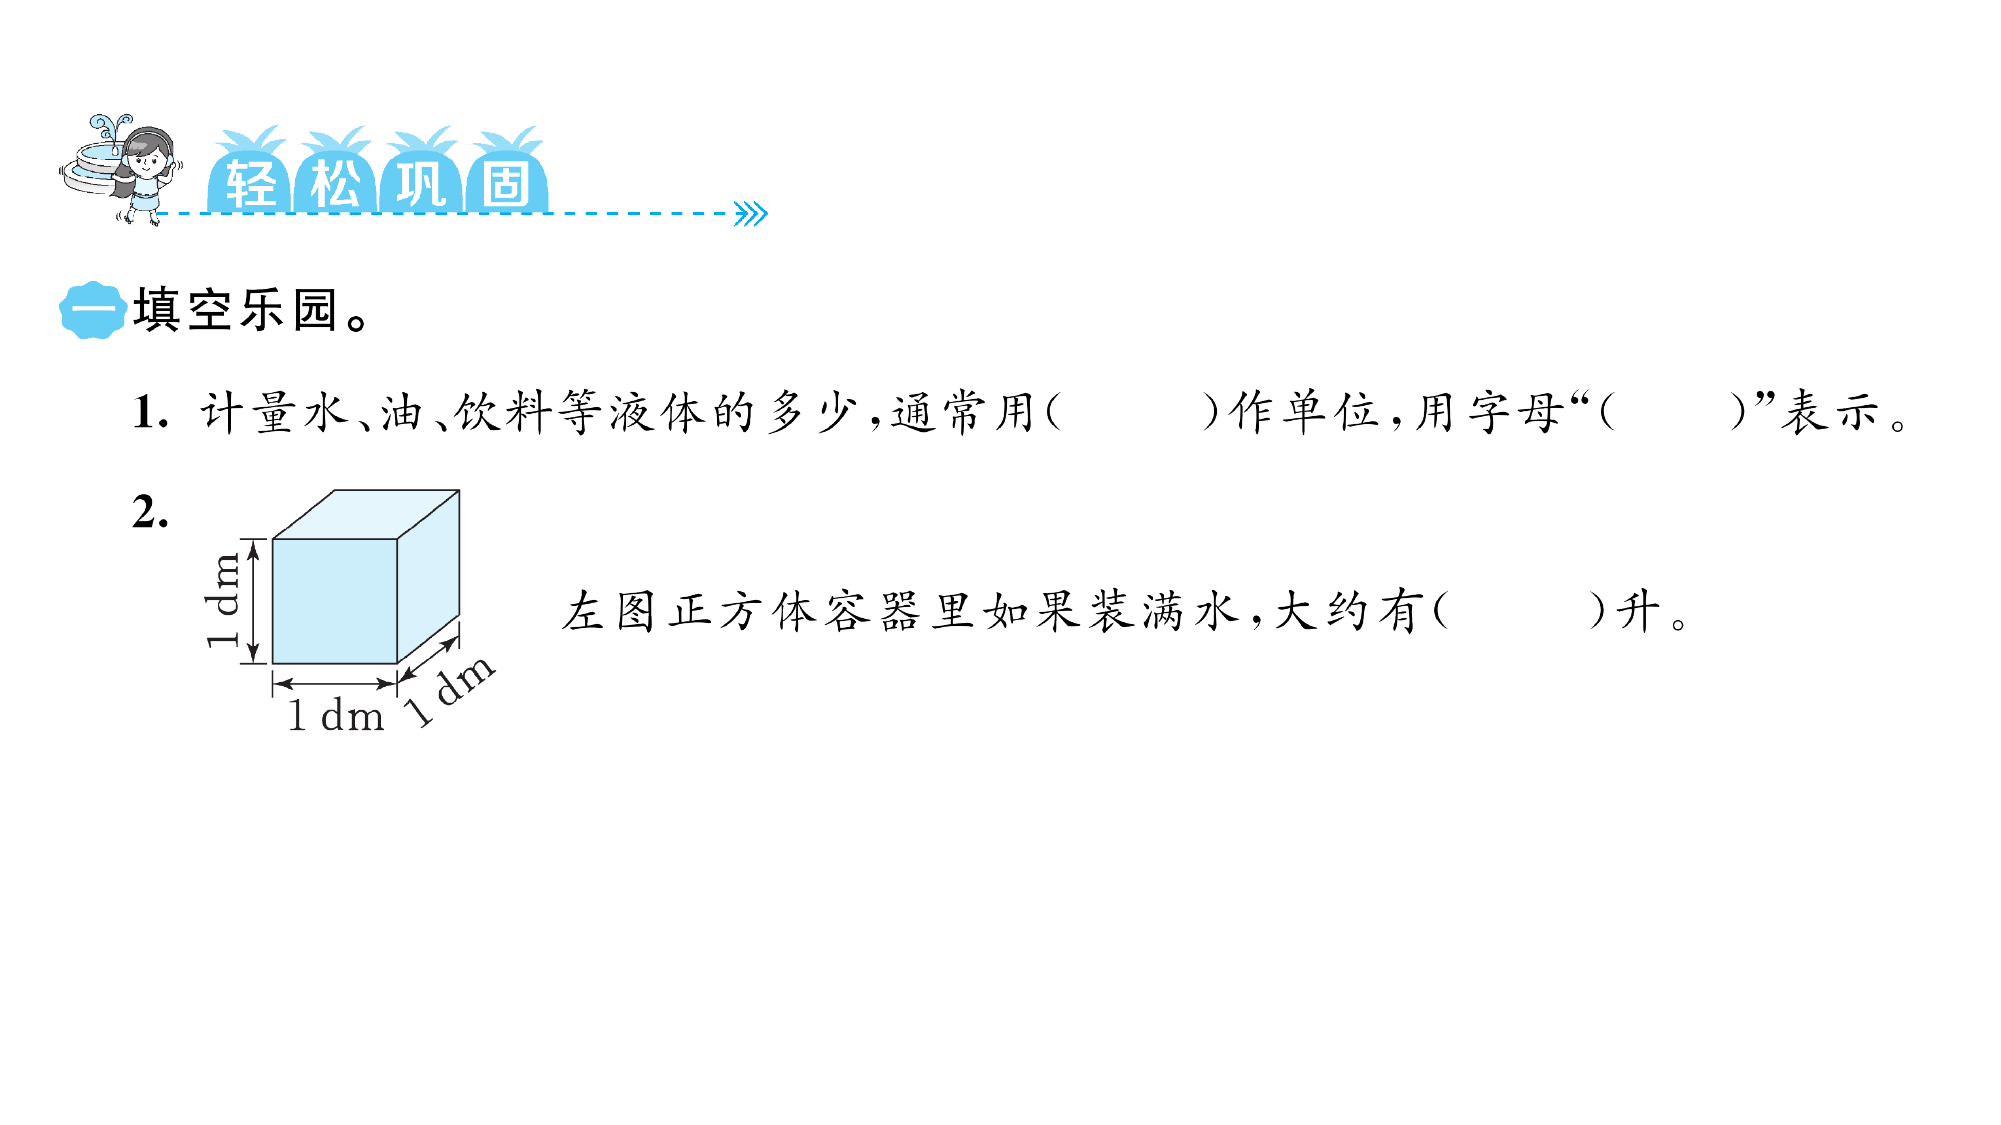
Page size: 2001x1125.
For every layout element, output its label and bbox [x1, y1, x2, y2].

picture [55, 98, 1945, 756]
